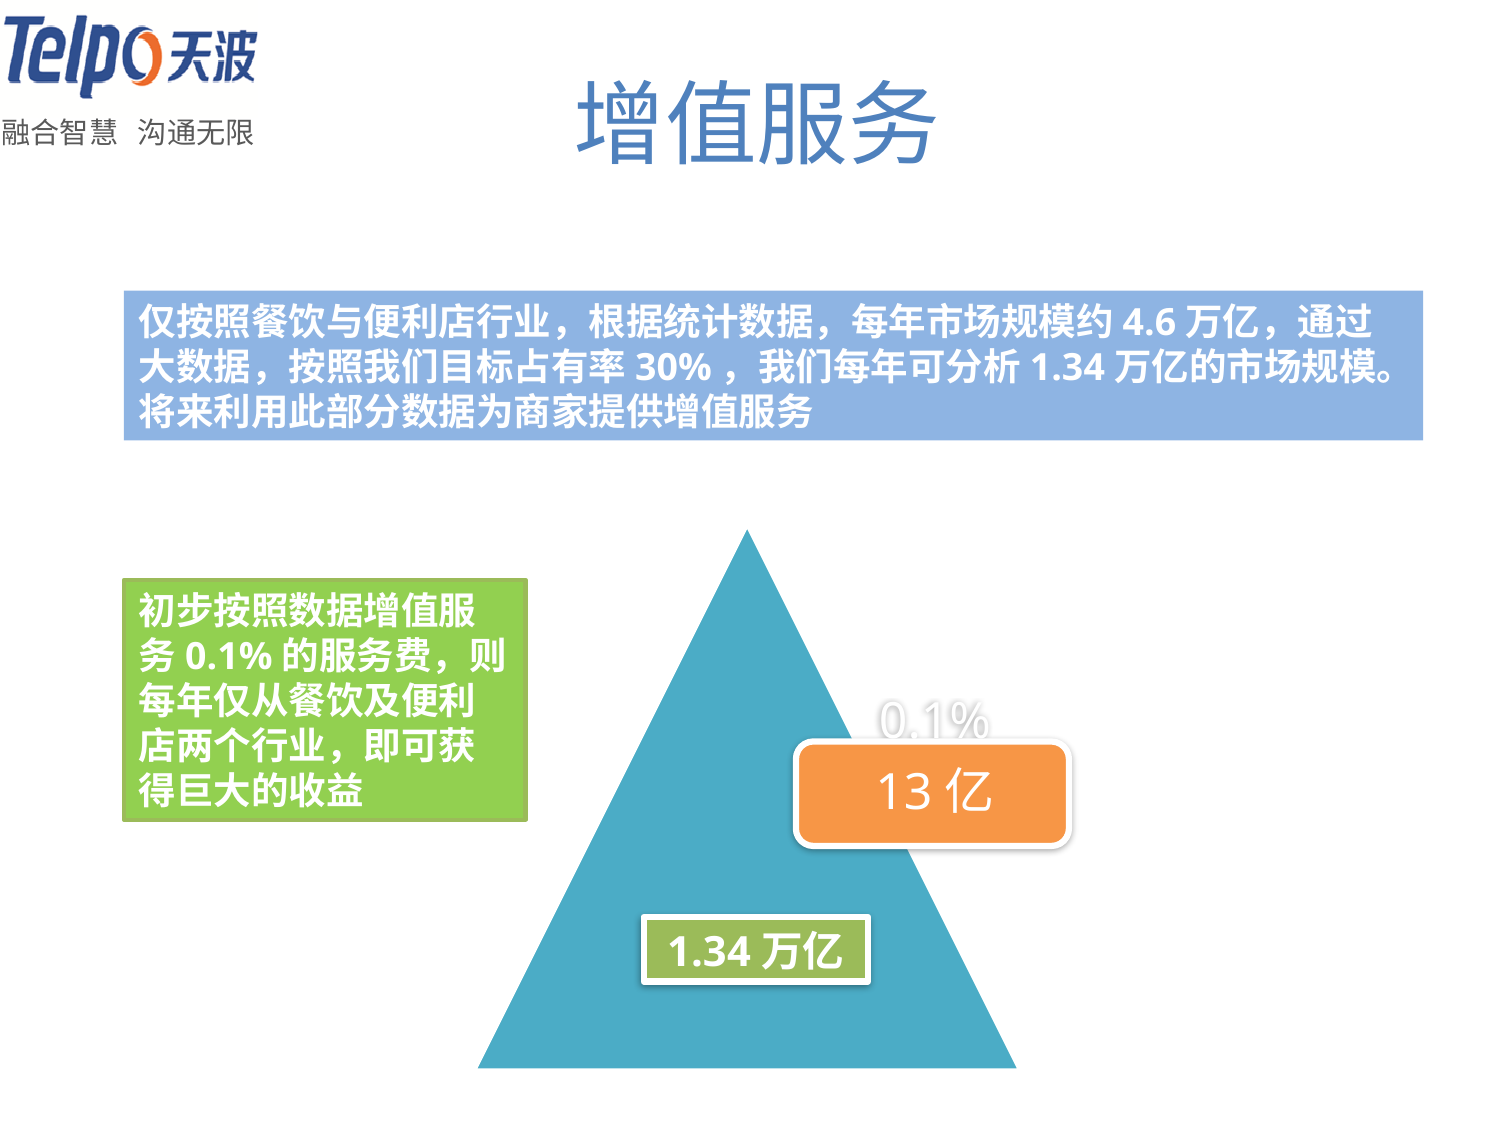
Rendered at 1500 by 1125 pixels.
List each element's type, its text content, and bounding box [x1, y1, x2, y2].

text_box 仅按照餐饮与便利店行业，根据统计数据，每年市场规模约4.6万亿，通过大数据，按照我们目标占有率30%，我们每年可分析1.34万亿的市场规模。 将来利用此部分数据为商家提供增值服务 [123, 290, 1424, 441]
text_box 初步按照数据增值服务0.1%的服务费，则每年仅从餐饮及便利店两个行业，即可获得巨大的收益 [122, 578, 437, 822]
picture [0, 0, 258, 118]
title 增值服务 [82, 58, 1432, 247]
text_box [442, 524, 1093, 1071]
